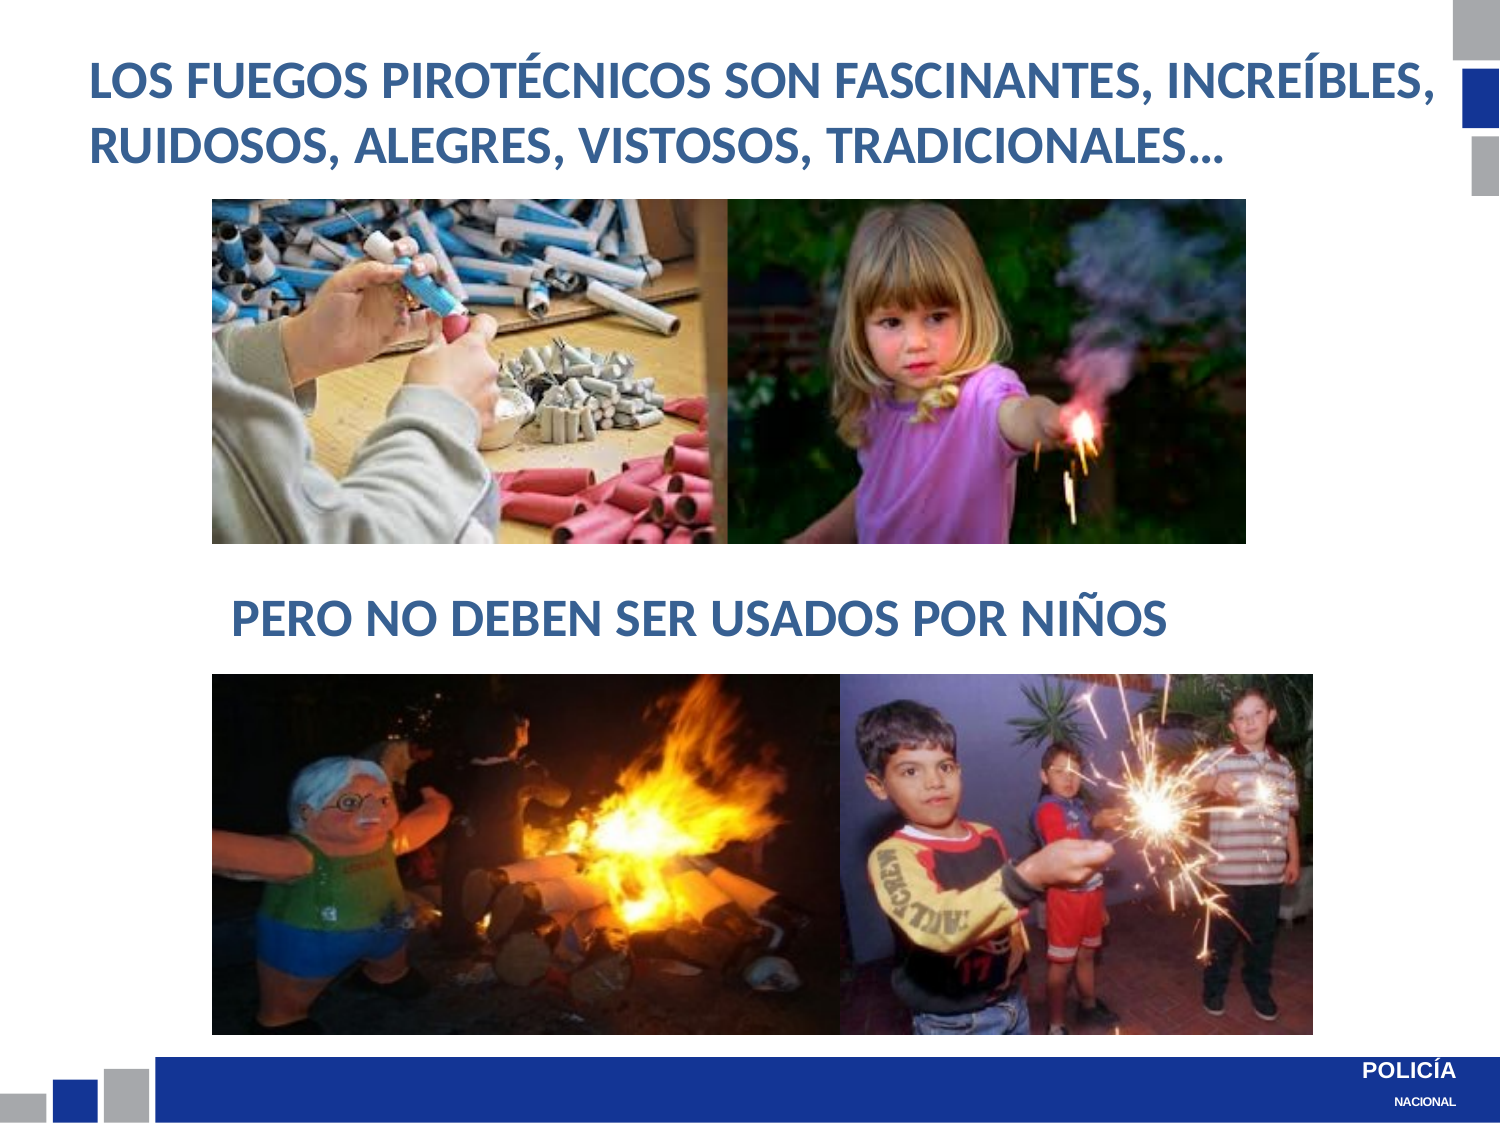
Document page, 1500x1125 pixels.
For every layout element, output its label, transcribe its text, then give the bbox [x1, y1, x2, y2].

footer POLICÍA NACIONAL [1359, 1055, 1460, 1125]
text_box PERO NO DEBEN SER USADOS POR NIÑOS [216, 574, 1186, 655]
picture [212, 199, 1246, 544]
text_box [212, 674, 1313, 1036]
text_box LOS FUEGOS PIROTÉCNICOS SON FASCINANTES, INCREÍBLES, RUIDOSOS, ALEGRES, VISTOSOS, TRADICIONALES… [74, 37, 1500, 183]
